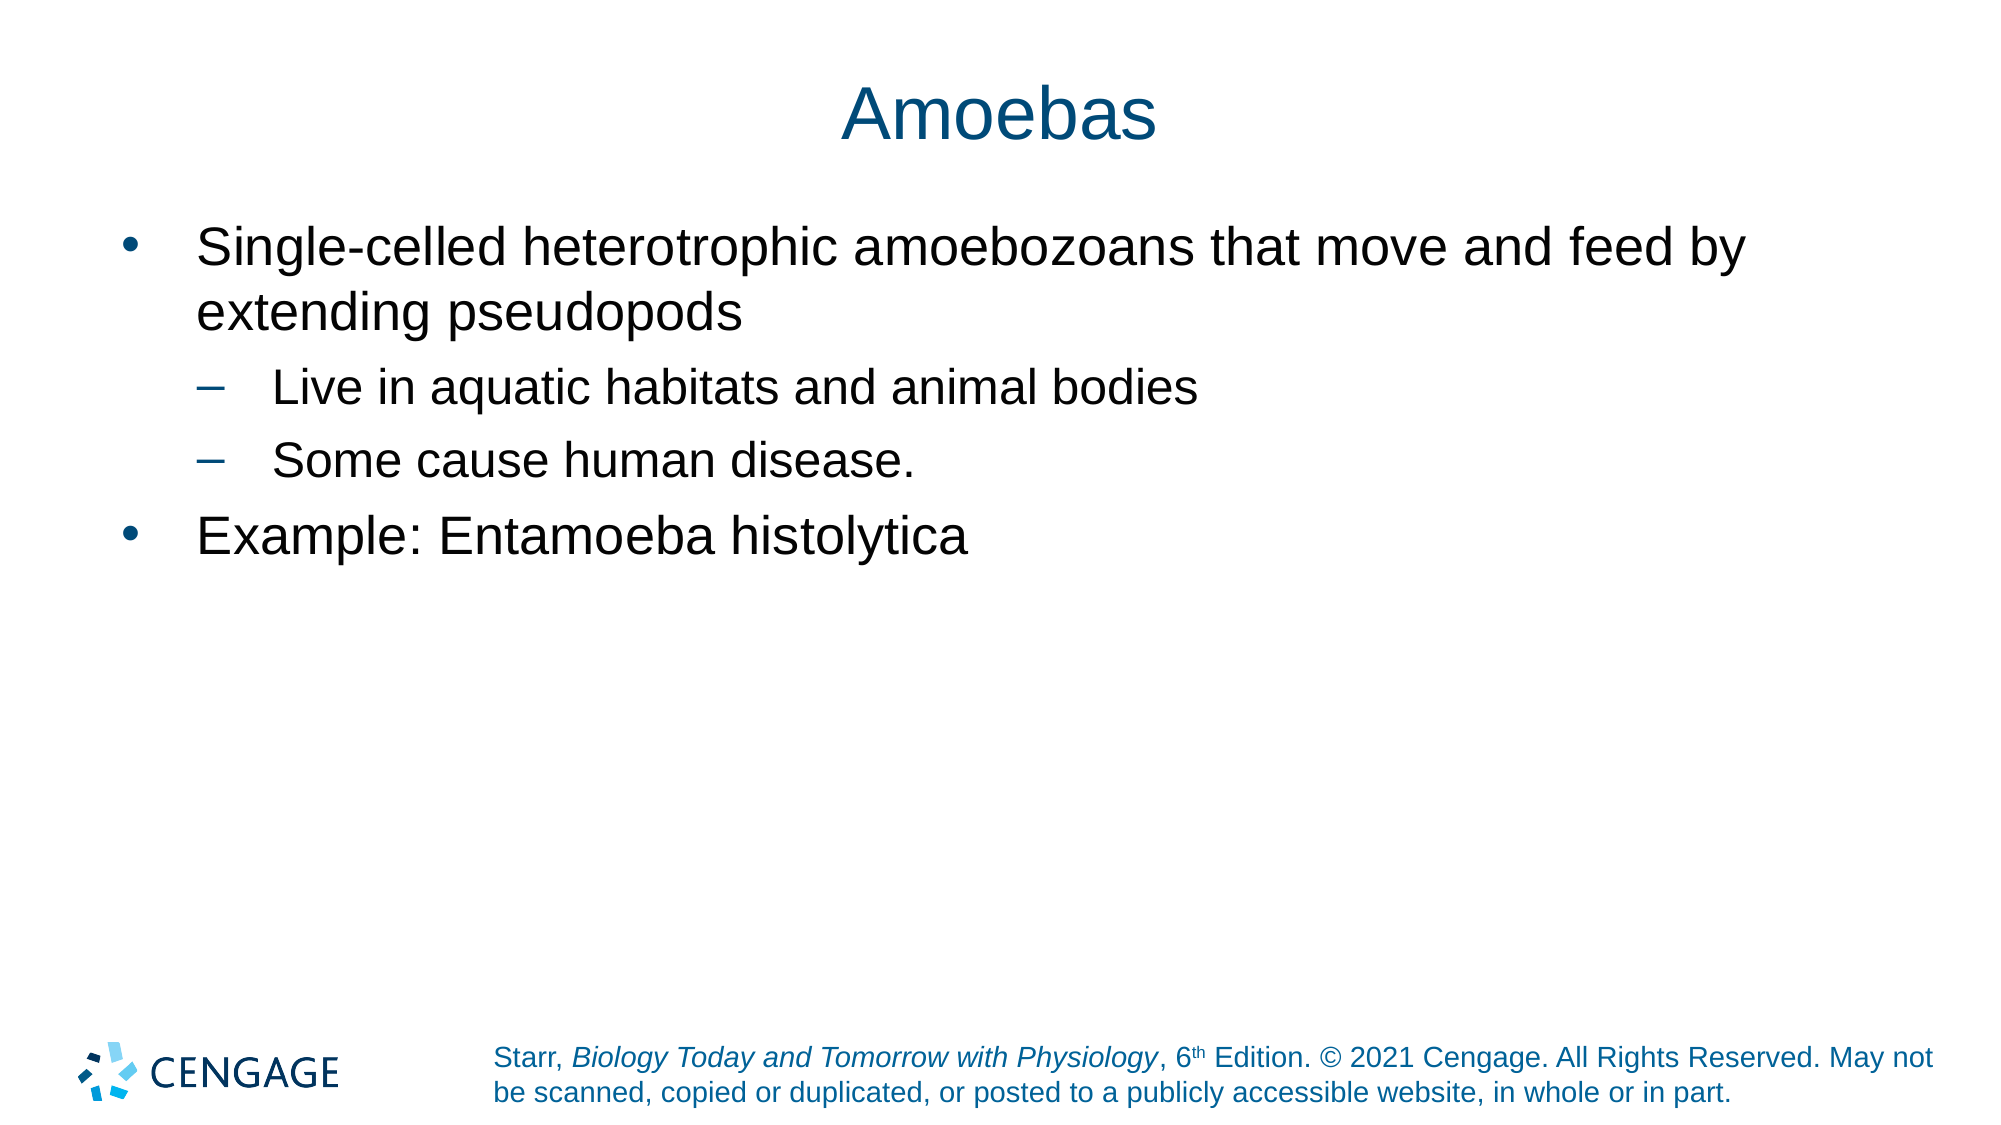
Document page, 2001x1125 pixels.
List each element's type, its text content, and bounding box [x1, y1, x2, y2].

list Single-celled heterotrophic amoebozoans that move and feed by extending pseudopods Live in aquatic habitats and animal bodies Some cause human disease. Example: Entamoeba histolytica [121, 211, 1880, 1011]
picture [78, 1042, 338, 1101]
title Amoebas [137, 59, 1863, 171]
